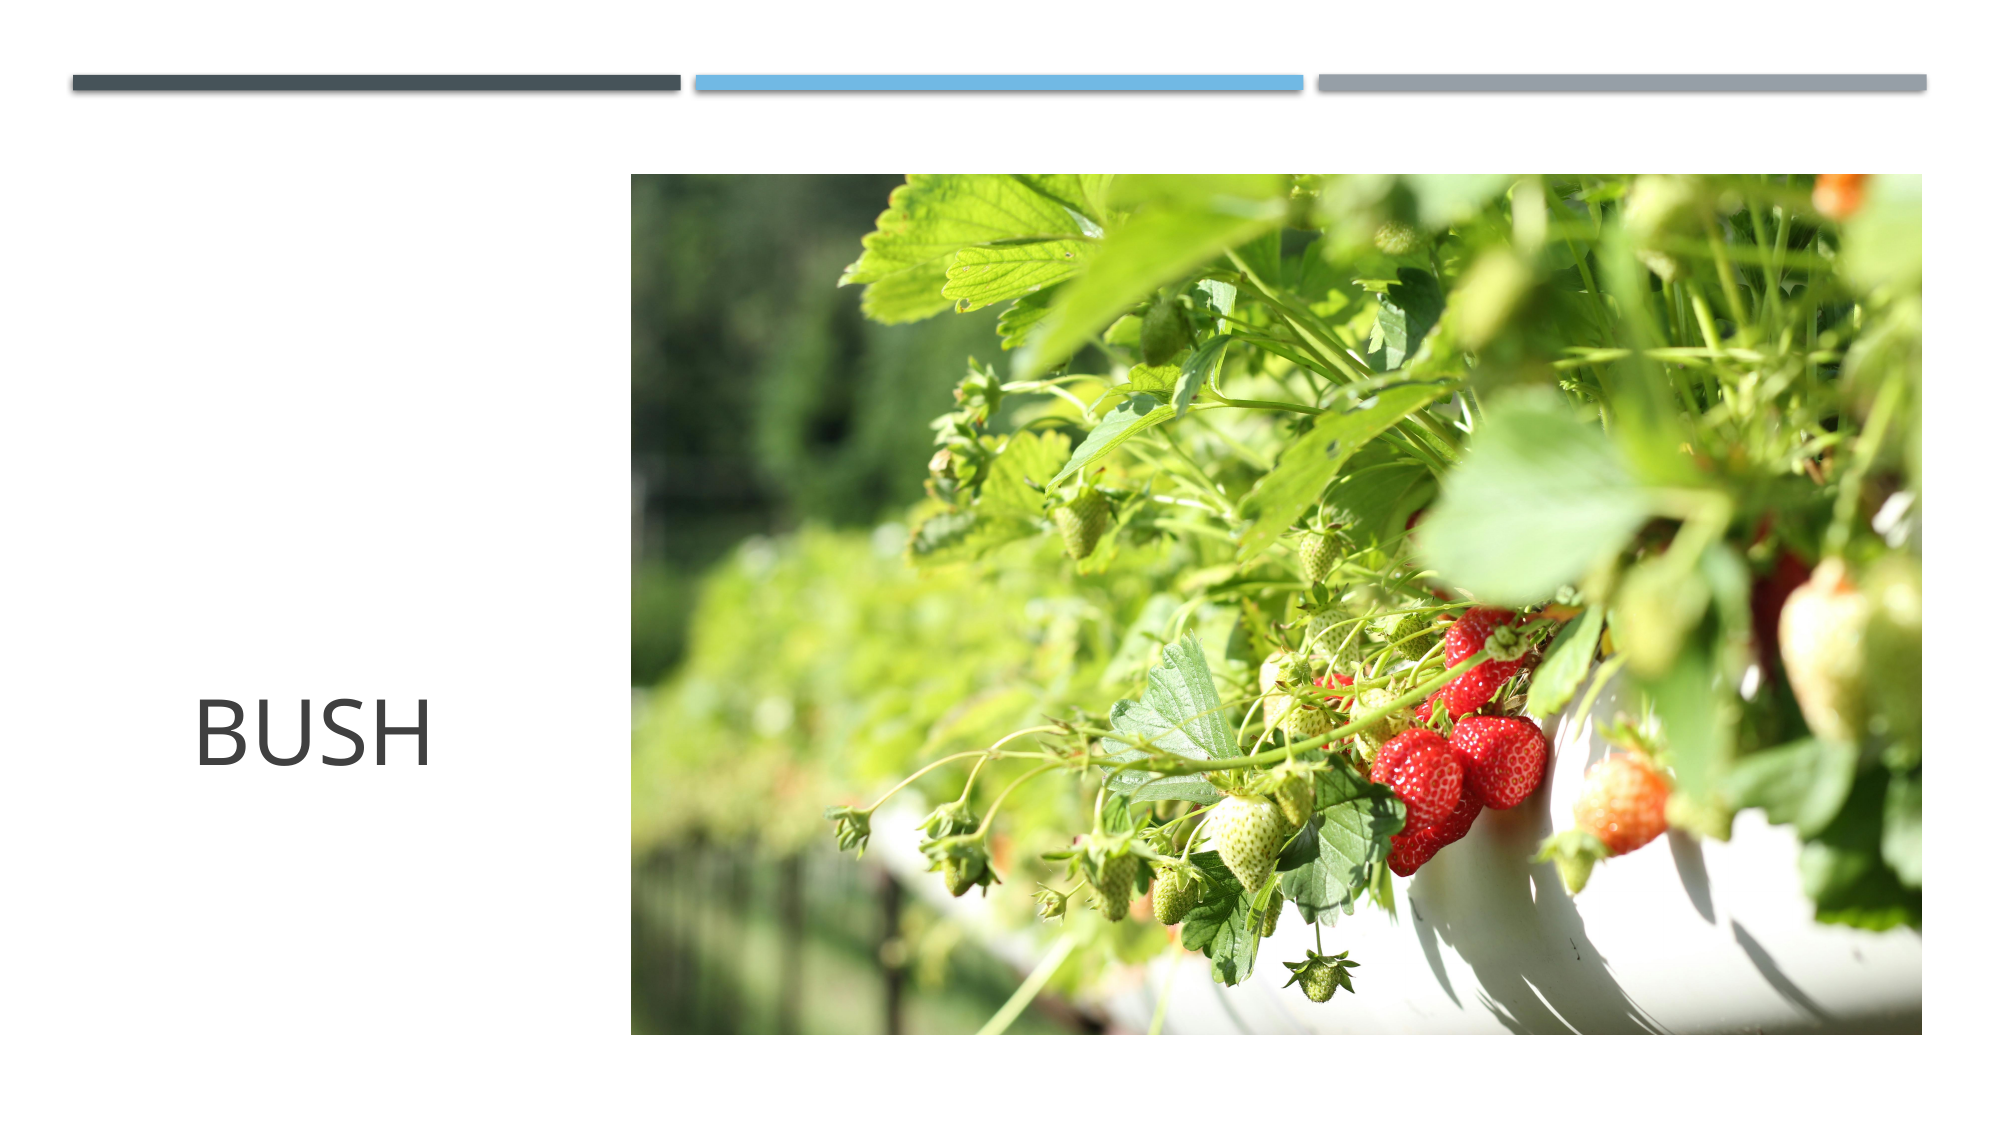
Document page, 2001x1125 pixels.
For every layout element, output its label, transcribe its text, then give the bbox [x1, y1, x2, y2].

picture [630, 173, 1923, 1036]
text_box bush [0, 333, 624, 792]
